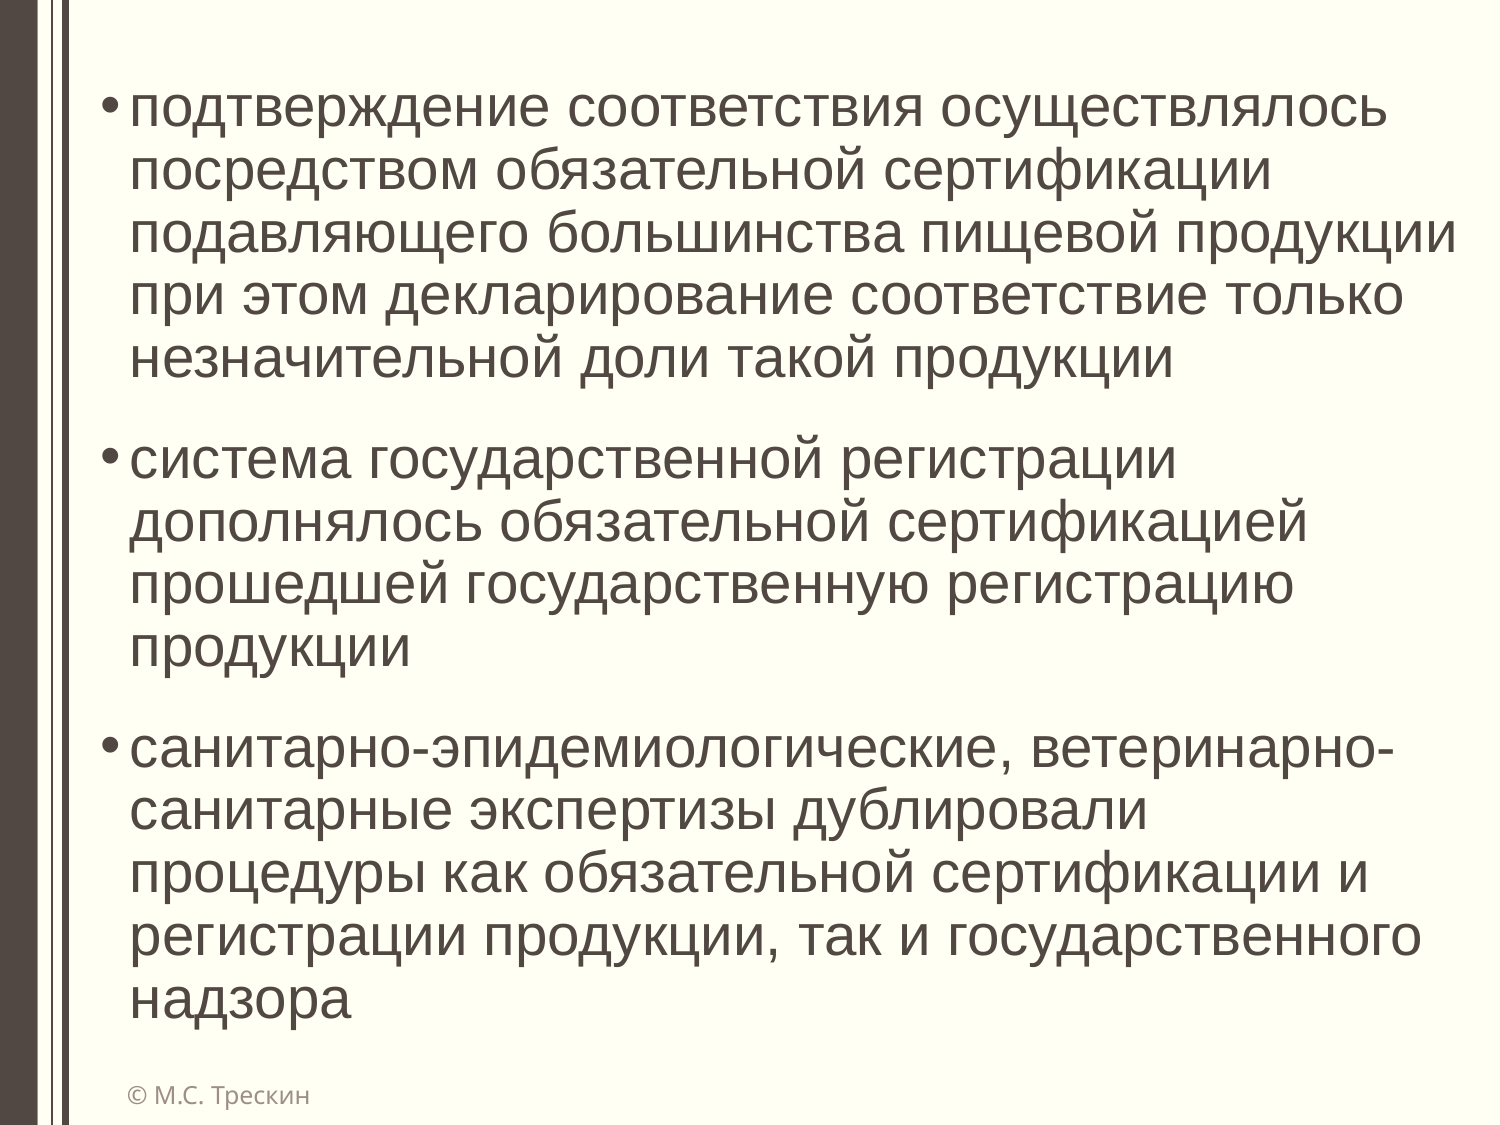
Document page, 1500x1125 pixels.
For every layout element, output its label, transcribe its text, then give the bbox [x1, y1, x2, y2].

list подтверждение соответствия осуществлялось посредством обязательной сертификации подавляющего большинства пищевой продукции при этом декларирование соответствие только незначительной доли такой продукции система государственной регистрации дополнялось обязательной сертификацией прошедшей государственную регистрацию продукции санитарно-эпидемиологические, ветеринарно-санитарные экспертизы дублировали процедуры как обязательной сертификации и регистрации продукции, так и государственного надзора [100, 68, 1460, 1058]
footer © М.С. Трескин [126, 1066, 905, 1125]
